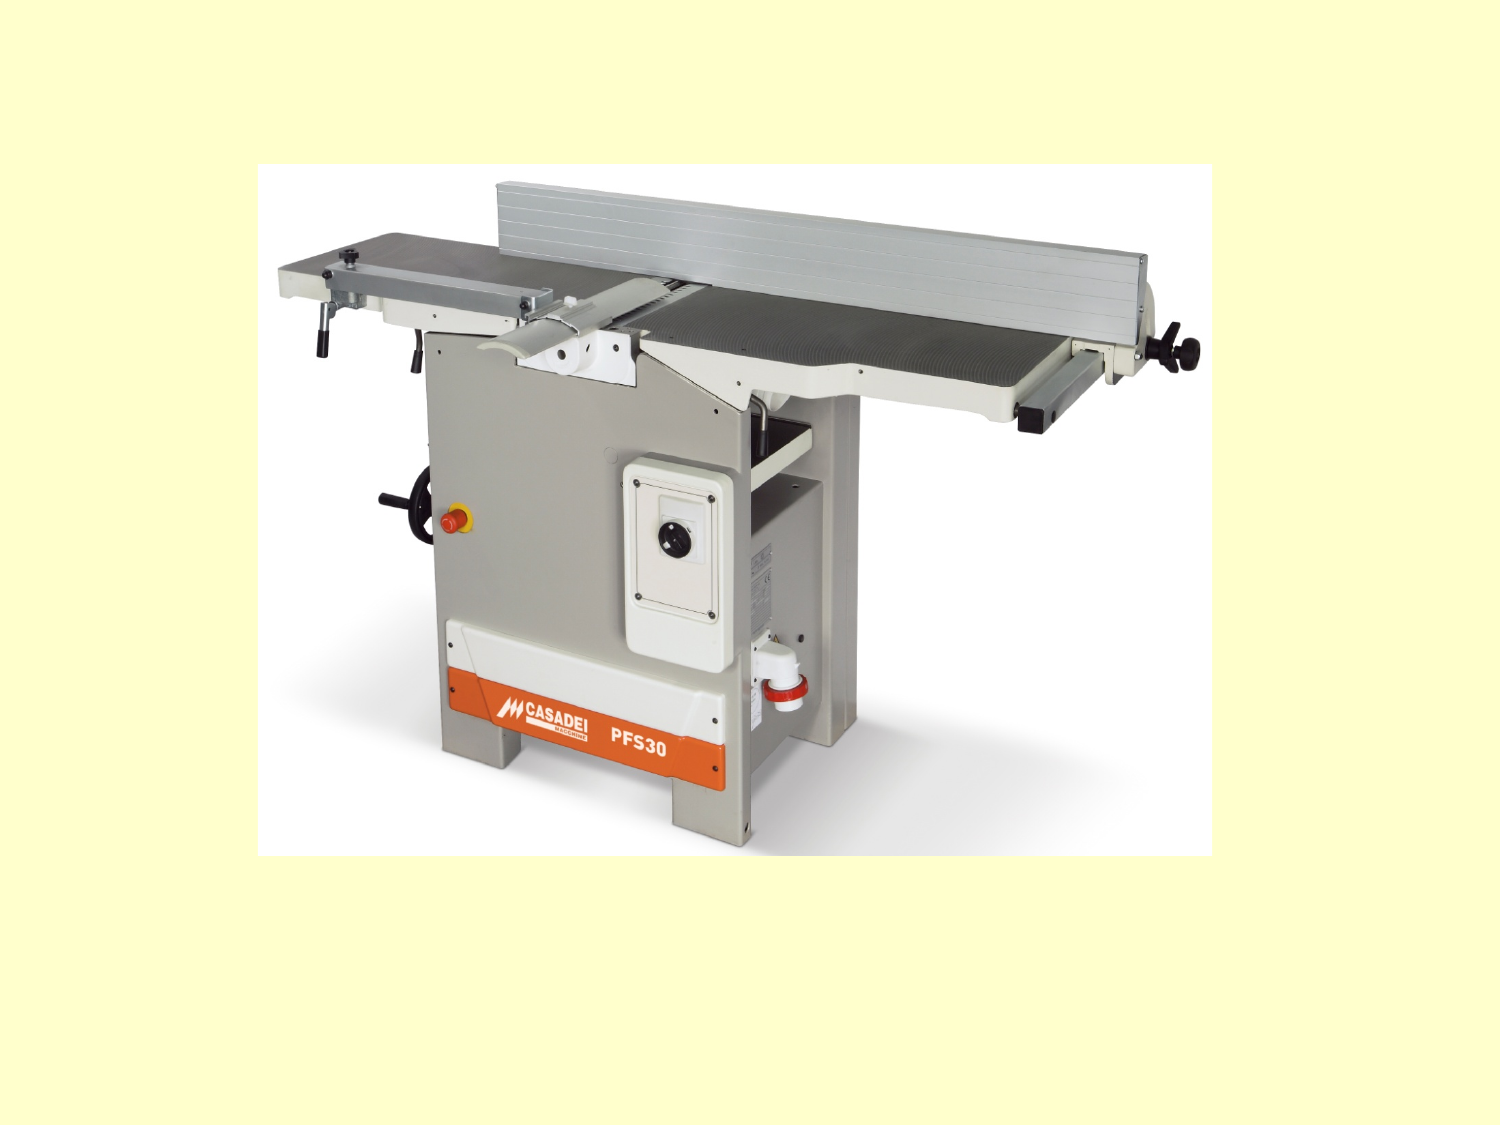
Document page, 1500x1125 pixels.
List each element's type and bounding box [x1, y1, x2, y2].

picture [257, 163, 1213, 856]
